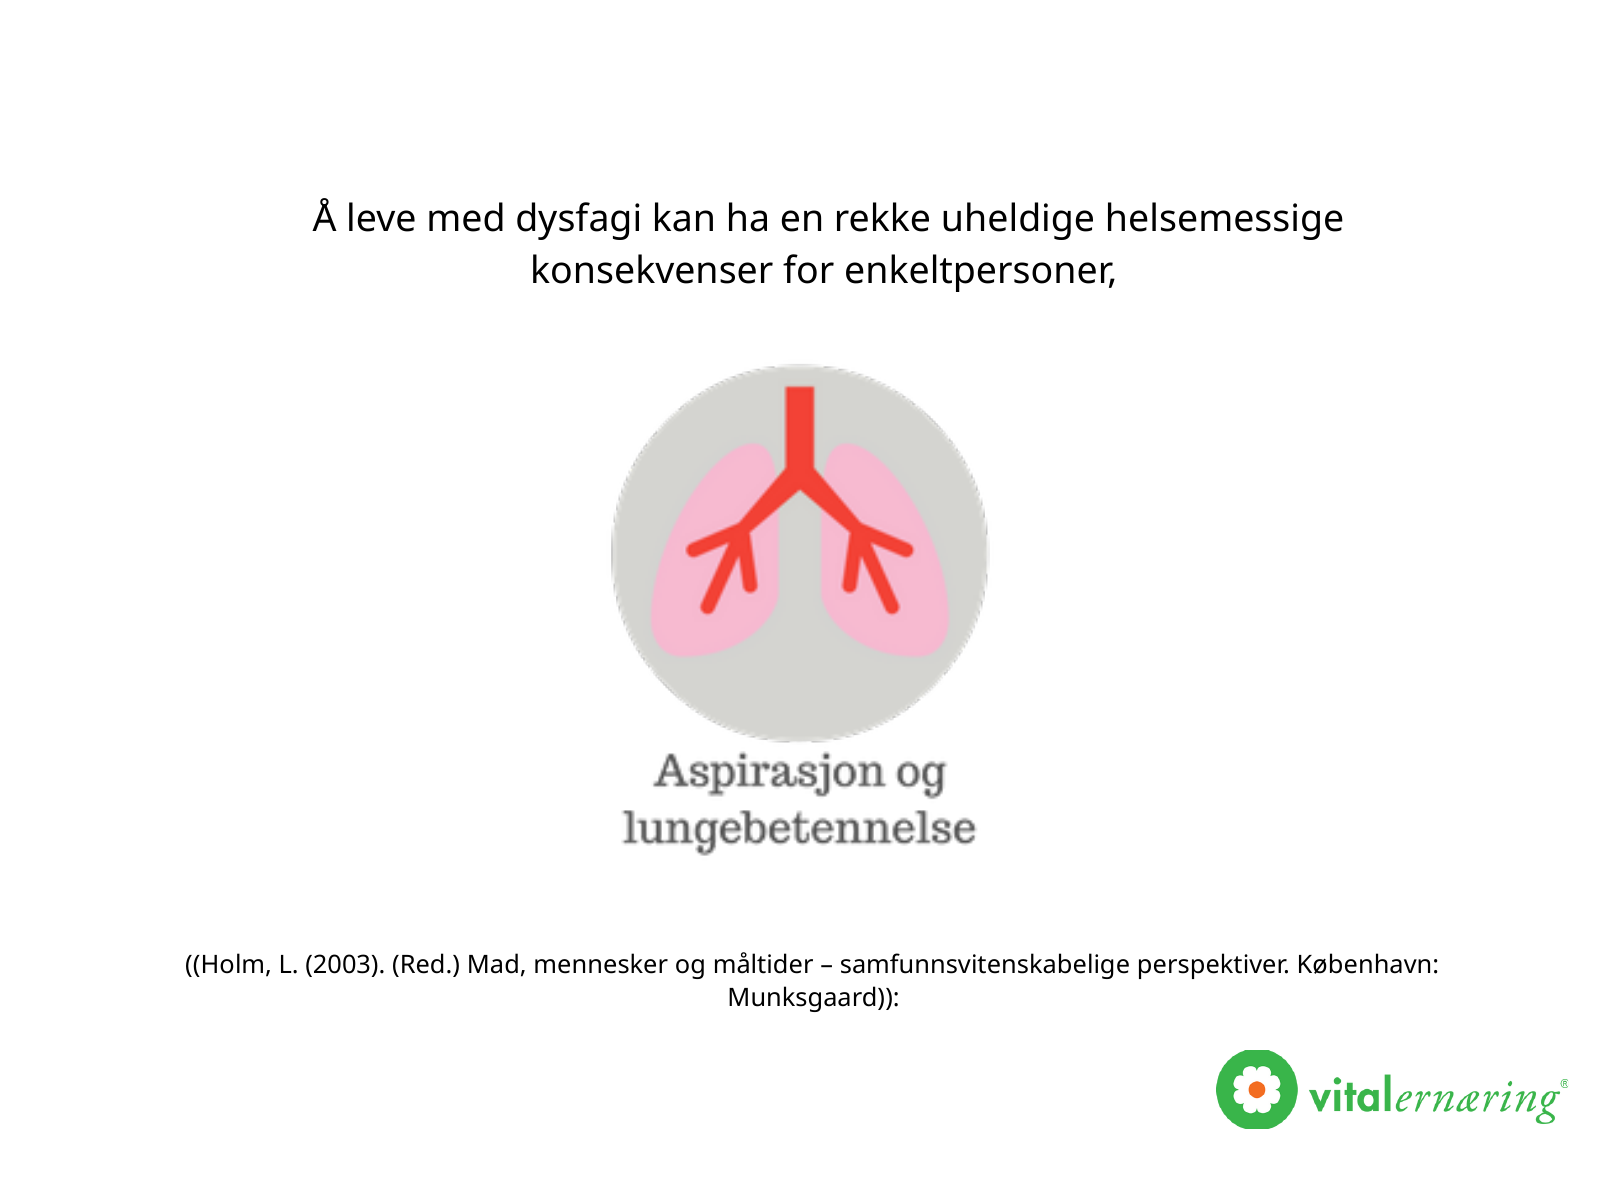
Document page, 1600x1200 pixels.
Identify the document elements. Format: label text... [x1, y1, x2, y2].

text_box Å leve med dysfagi kan ha en rekke uheldige helsemessige konsekvenser for enkeltpersoner, [243, 186, 1415, 292]
text_box ((Holm, L. (2003). (Red.) Mad, mennesker og måltider – samfunnsvitenskabelige perspektiver. København: Munksgaard)): [180, 945, 1448, 1012]
text_box [430, 353, 1170, 920]
text_box [1216, 1050, 1569, 1129]
